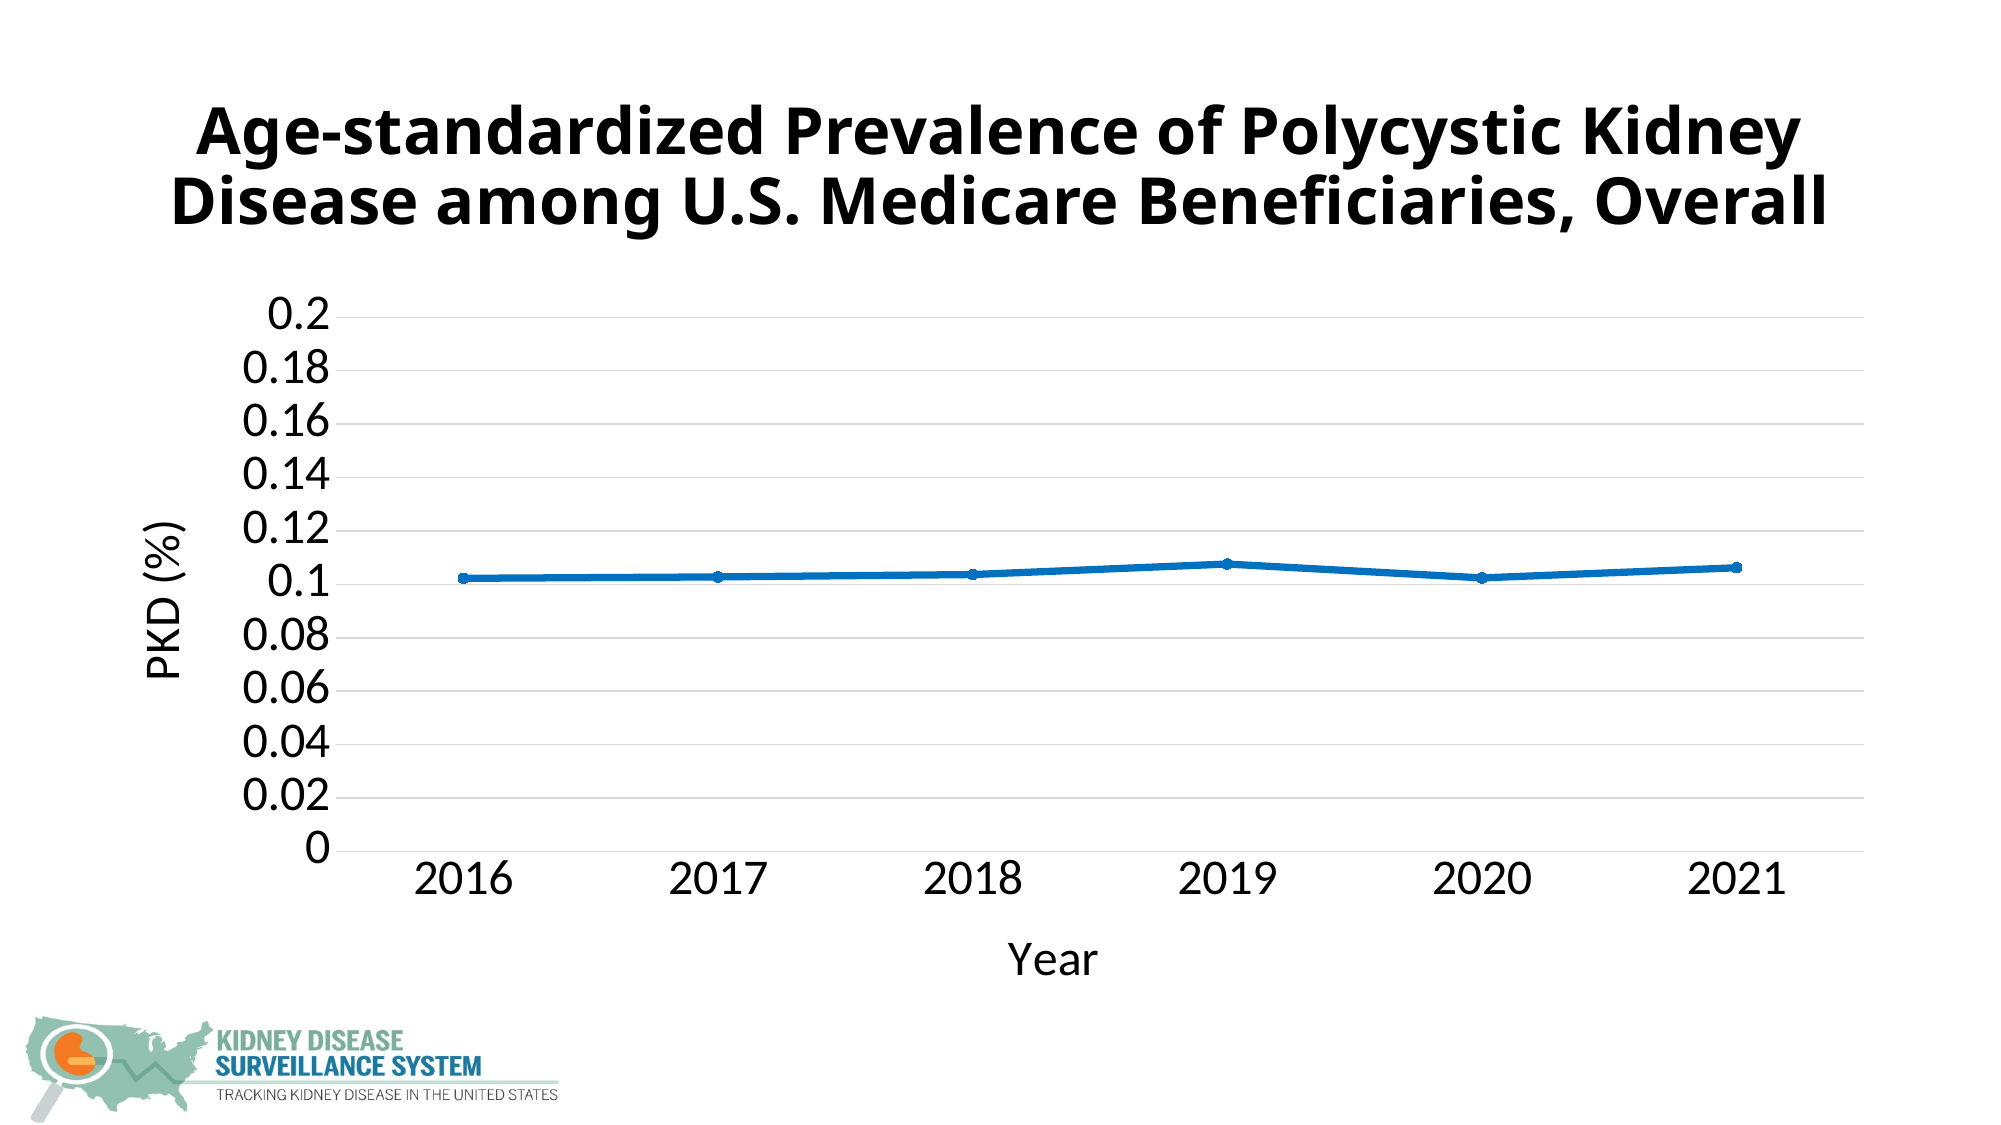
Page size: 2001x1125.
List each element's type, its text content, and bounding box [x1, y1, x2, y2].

title Age-standardized Prevalence of Polycystic Kidney Disease among U.S. Medicare Beneficiaries, Overall [137, 59, 1863, 277]
chart [99, 277, 1900, 1028]
picture [22, 1013, 567, 1125]
